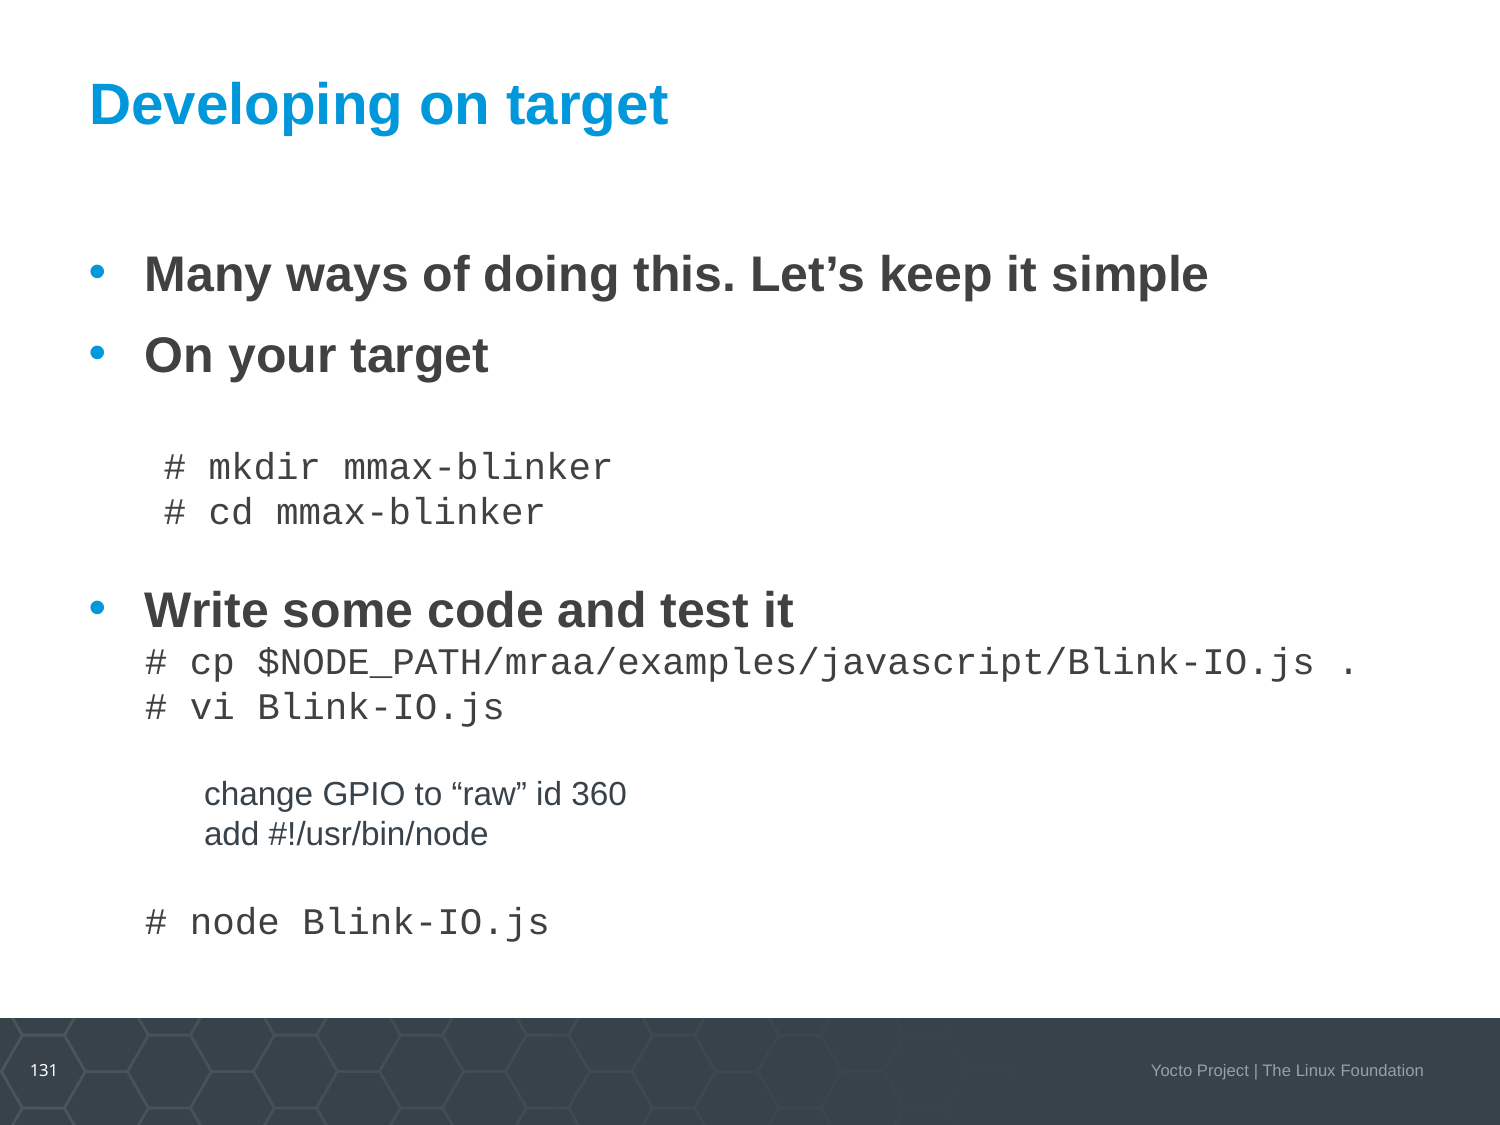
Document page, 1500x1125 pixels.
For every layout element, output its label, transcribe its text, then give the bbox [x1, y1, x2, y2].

picture [0, 0, 1500, 1125]
title Developing on target [74, 67, 1425, 213]
list Many ways of doing this. Let’s keep it simple On your target # mkdir mmax-blinker # cd mmax-blinker Write some code and test it # cp $NODE_PATH/mraa/examples/javascript/Blink-IO.js . # vi Blink-IO.js change GPIO to “raw” id 360 add #!/usr/bin/node # node Blink-IO.js [73, 226, 1425, 970]
